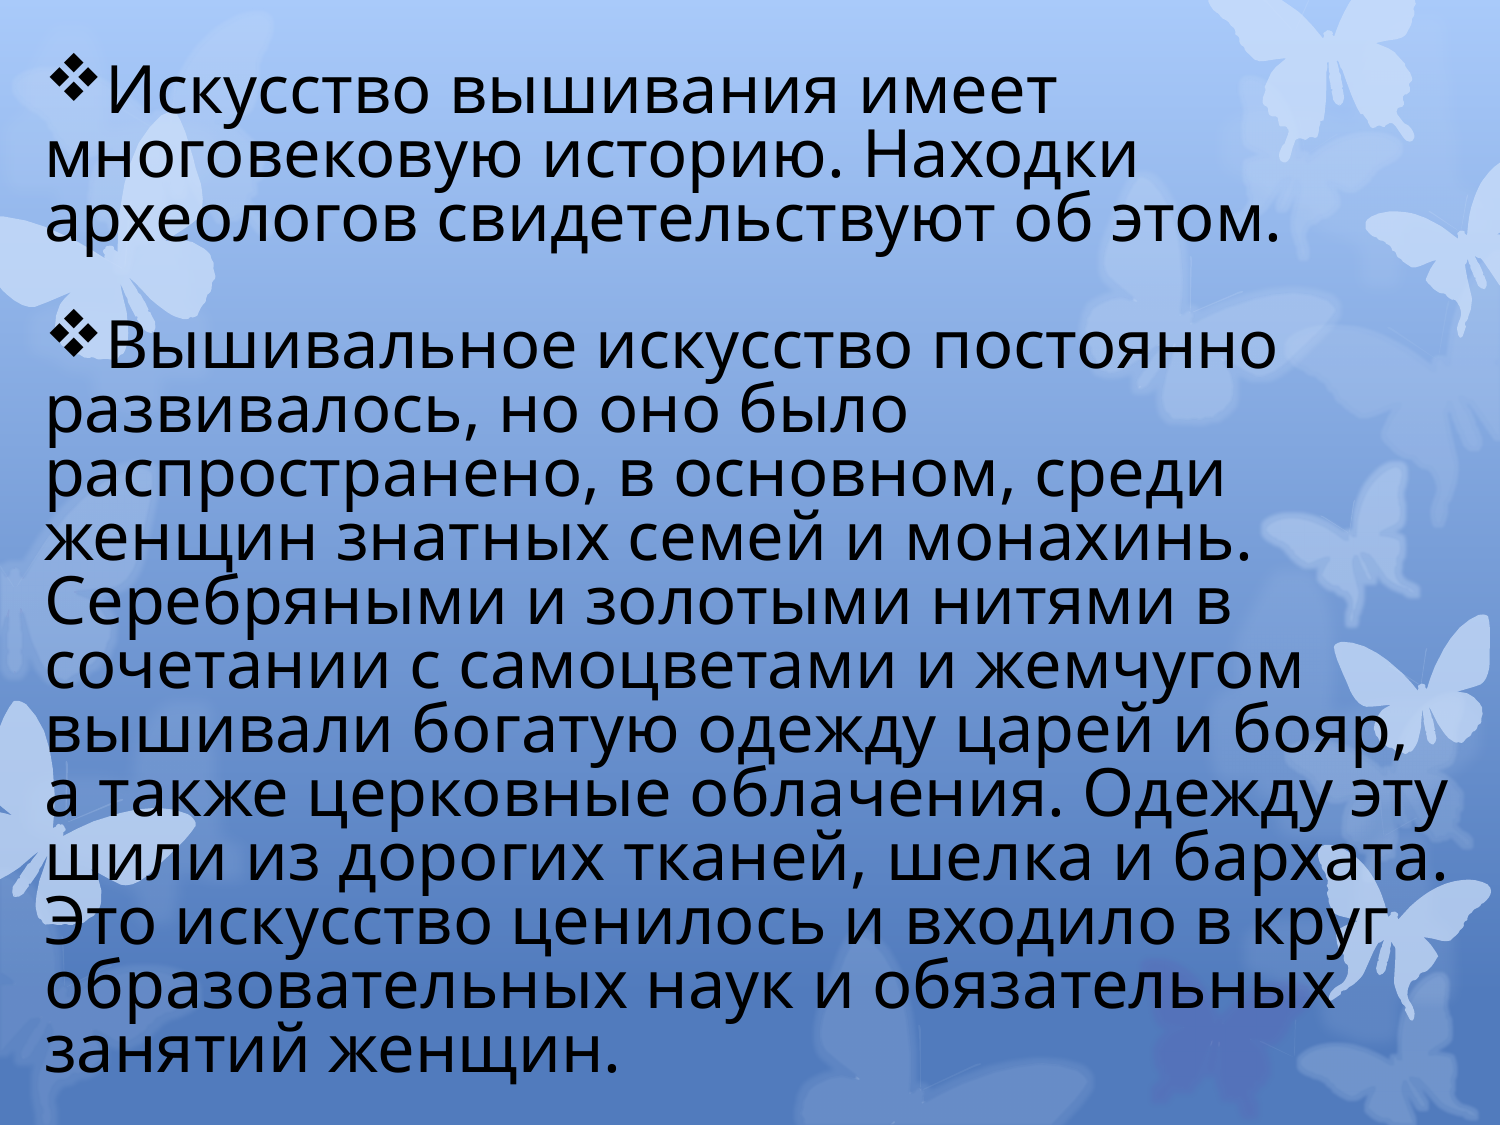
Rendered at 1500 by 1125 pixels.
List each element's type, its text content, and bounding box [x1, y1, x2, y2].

text_box Искусство вышивания имеет многовековую историю. Находки археологов свидетельствуют об этом. Вышивальное искусство постоянно развивалось, но оно было распространено, в основном, среди женщин знатных семей и монахинь. Серебряными и золотыми нитями в сочетании с самоцветами и жемчугом вышивали богатую одежду царей и бояр, а также церковные облачения. Одежду эту шили из дорогих тканей, шелка и бархата. Это искусство ценилось и входило в круг образовательных наук и обязательных занятий женщин. Прилежание к рукоделиям почиталось за особую добродетель. [29, 54, 1471, 1125]
